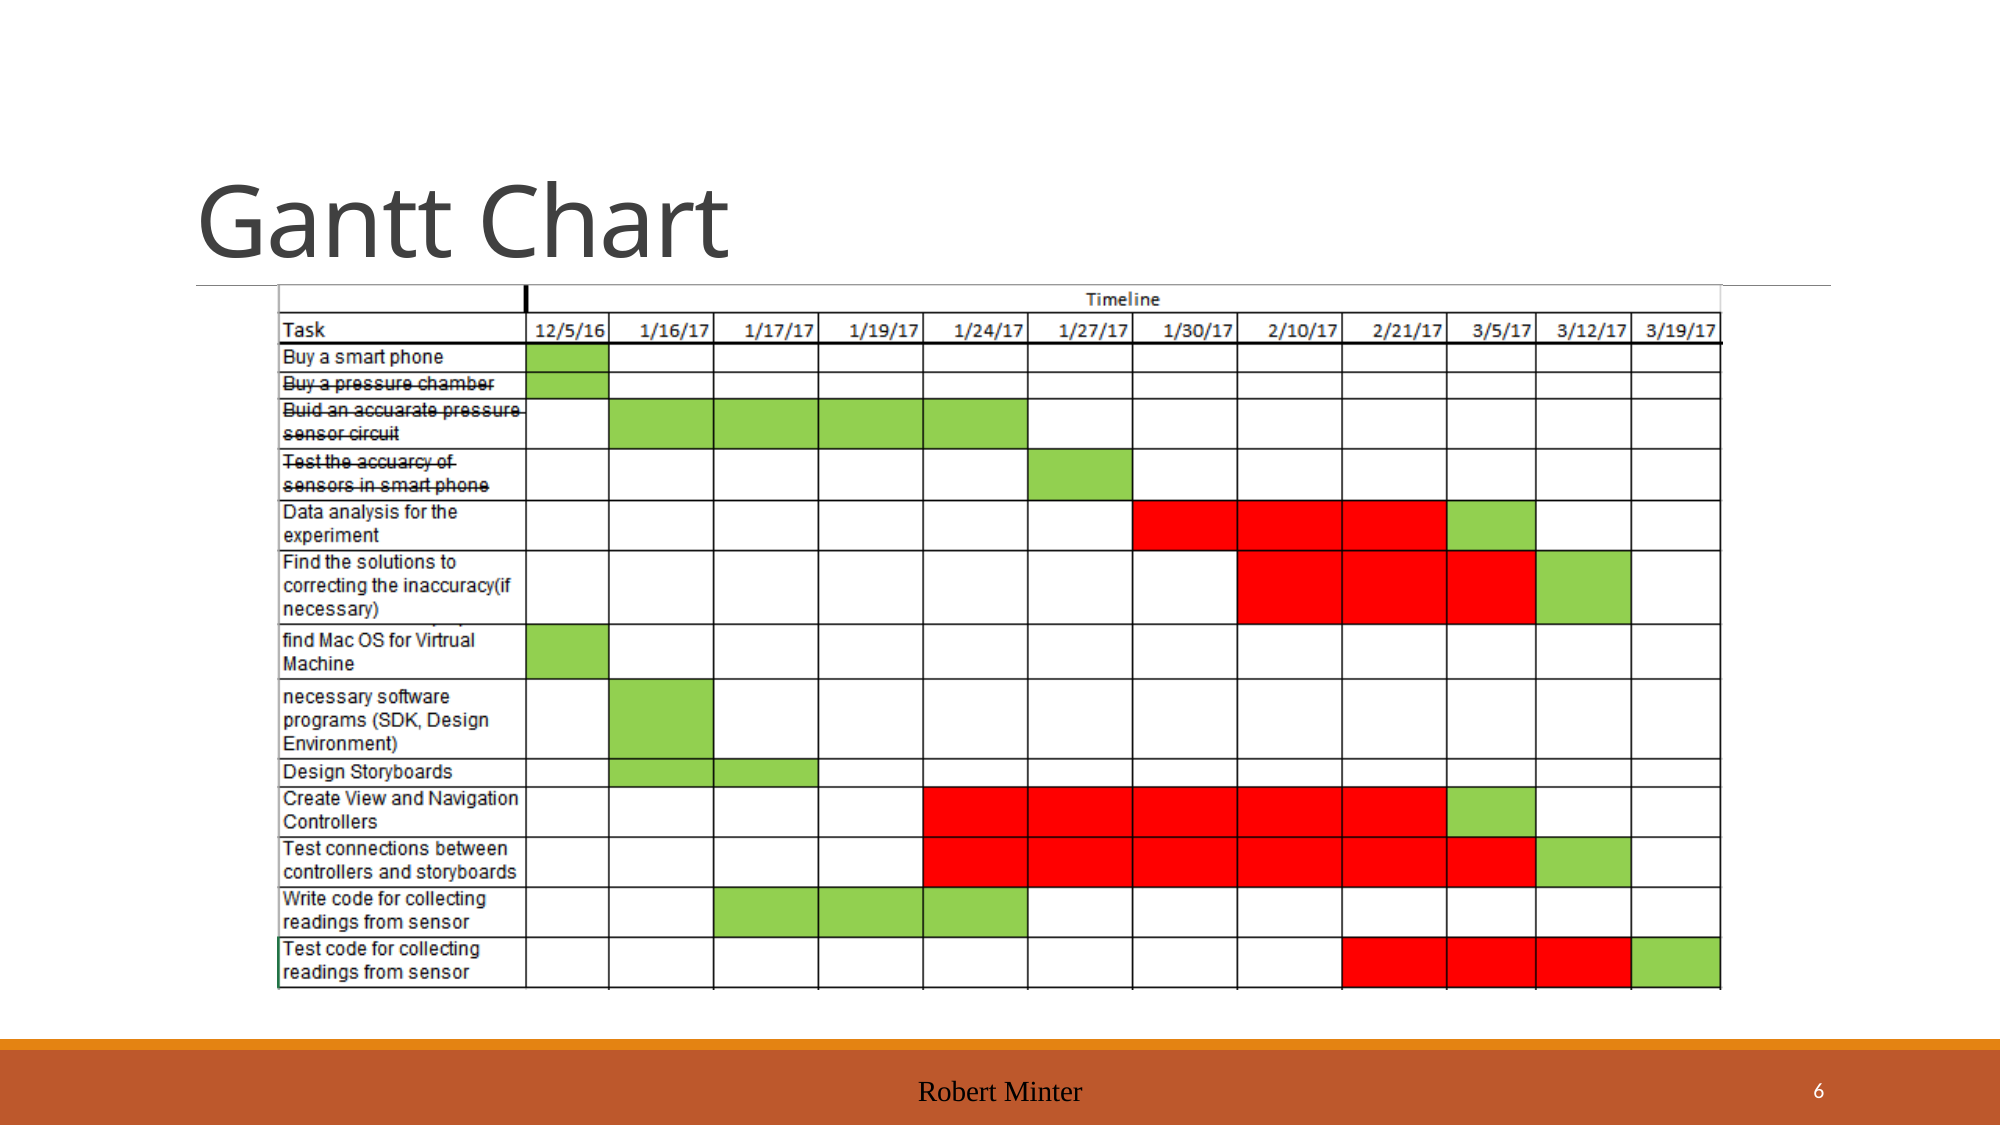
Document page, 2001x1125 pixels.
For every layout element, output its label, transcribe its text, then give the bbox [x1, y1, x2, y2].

slide_number 6 [1624, 1059, 1840, 1120]
footer Robert Minter [604, 1059, 1396, 1120]
picture [277, 284, 1724, 991]
title Gantt Chart [180, 47, 1830, 285]
